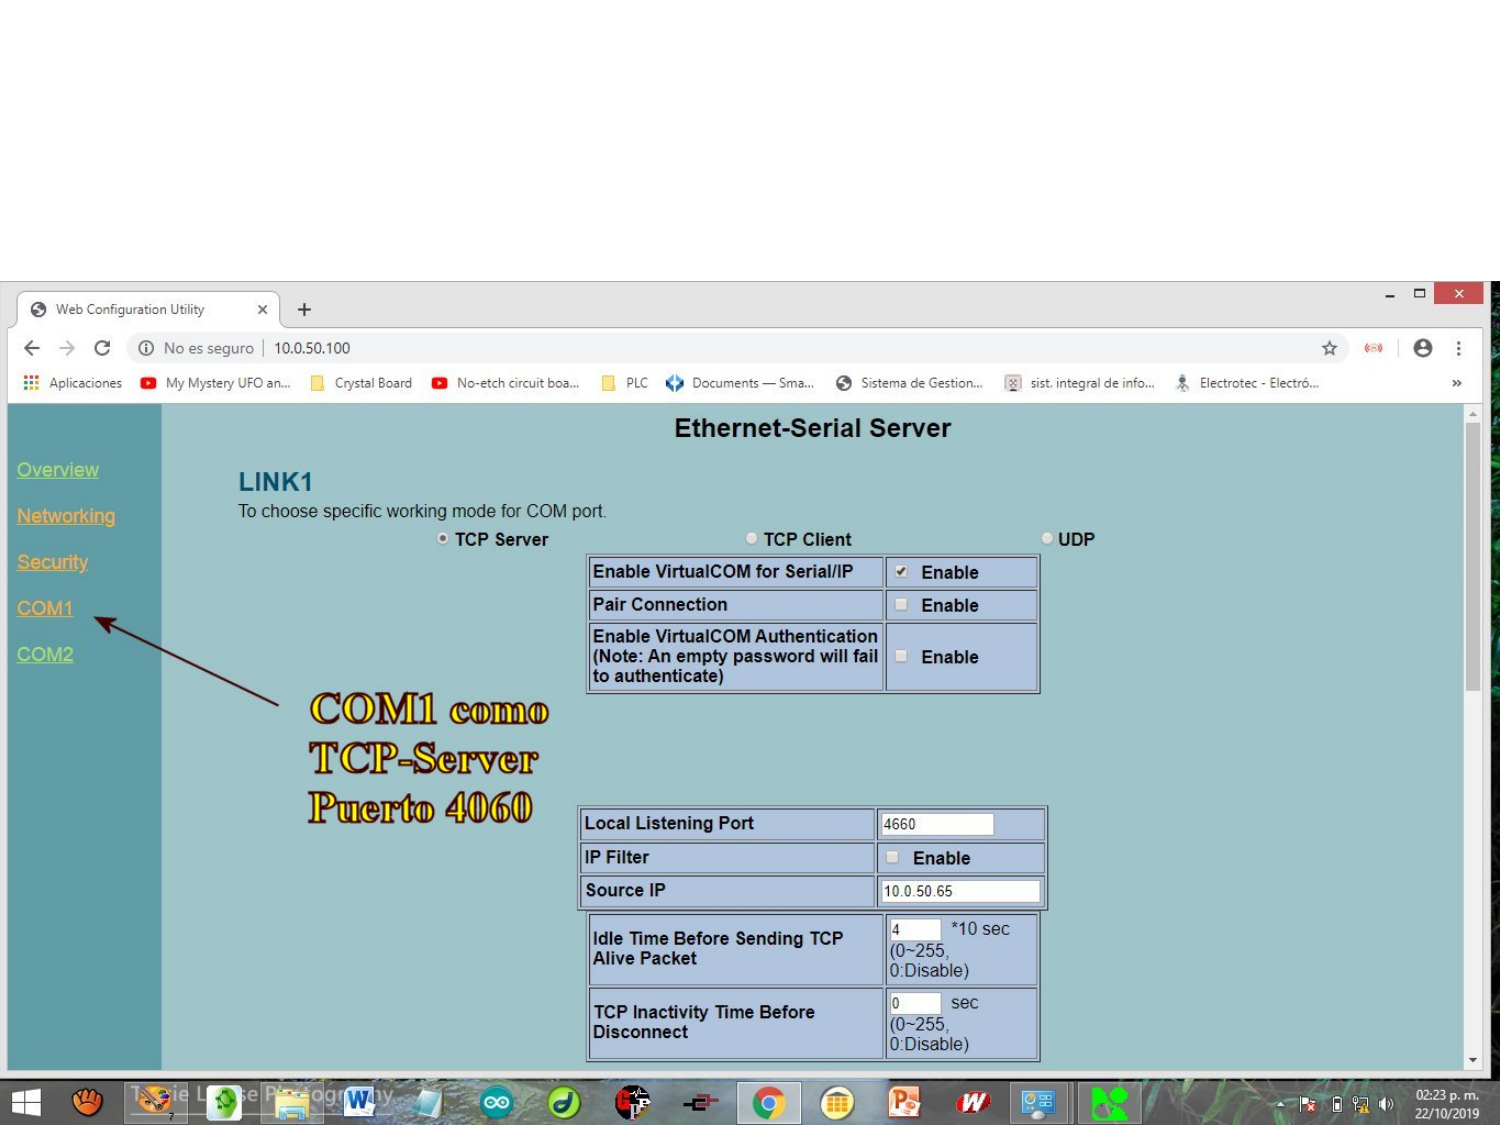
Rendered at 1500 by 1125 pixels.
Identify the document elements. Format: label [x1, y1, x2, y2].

list [0, 280, 1500, 1125]
